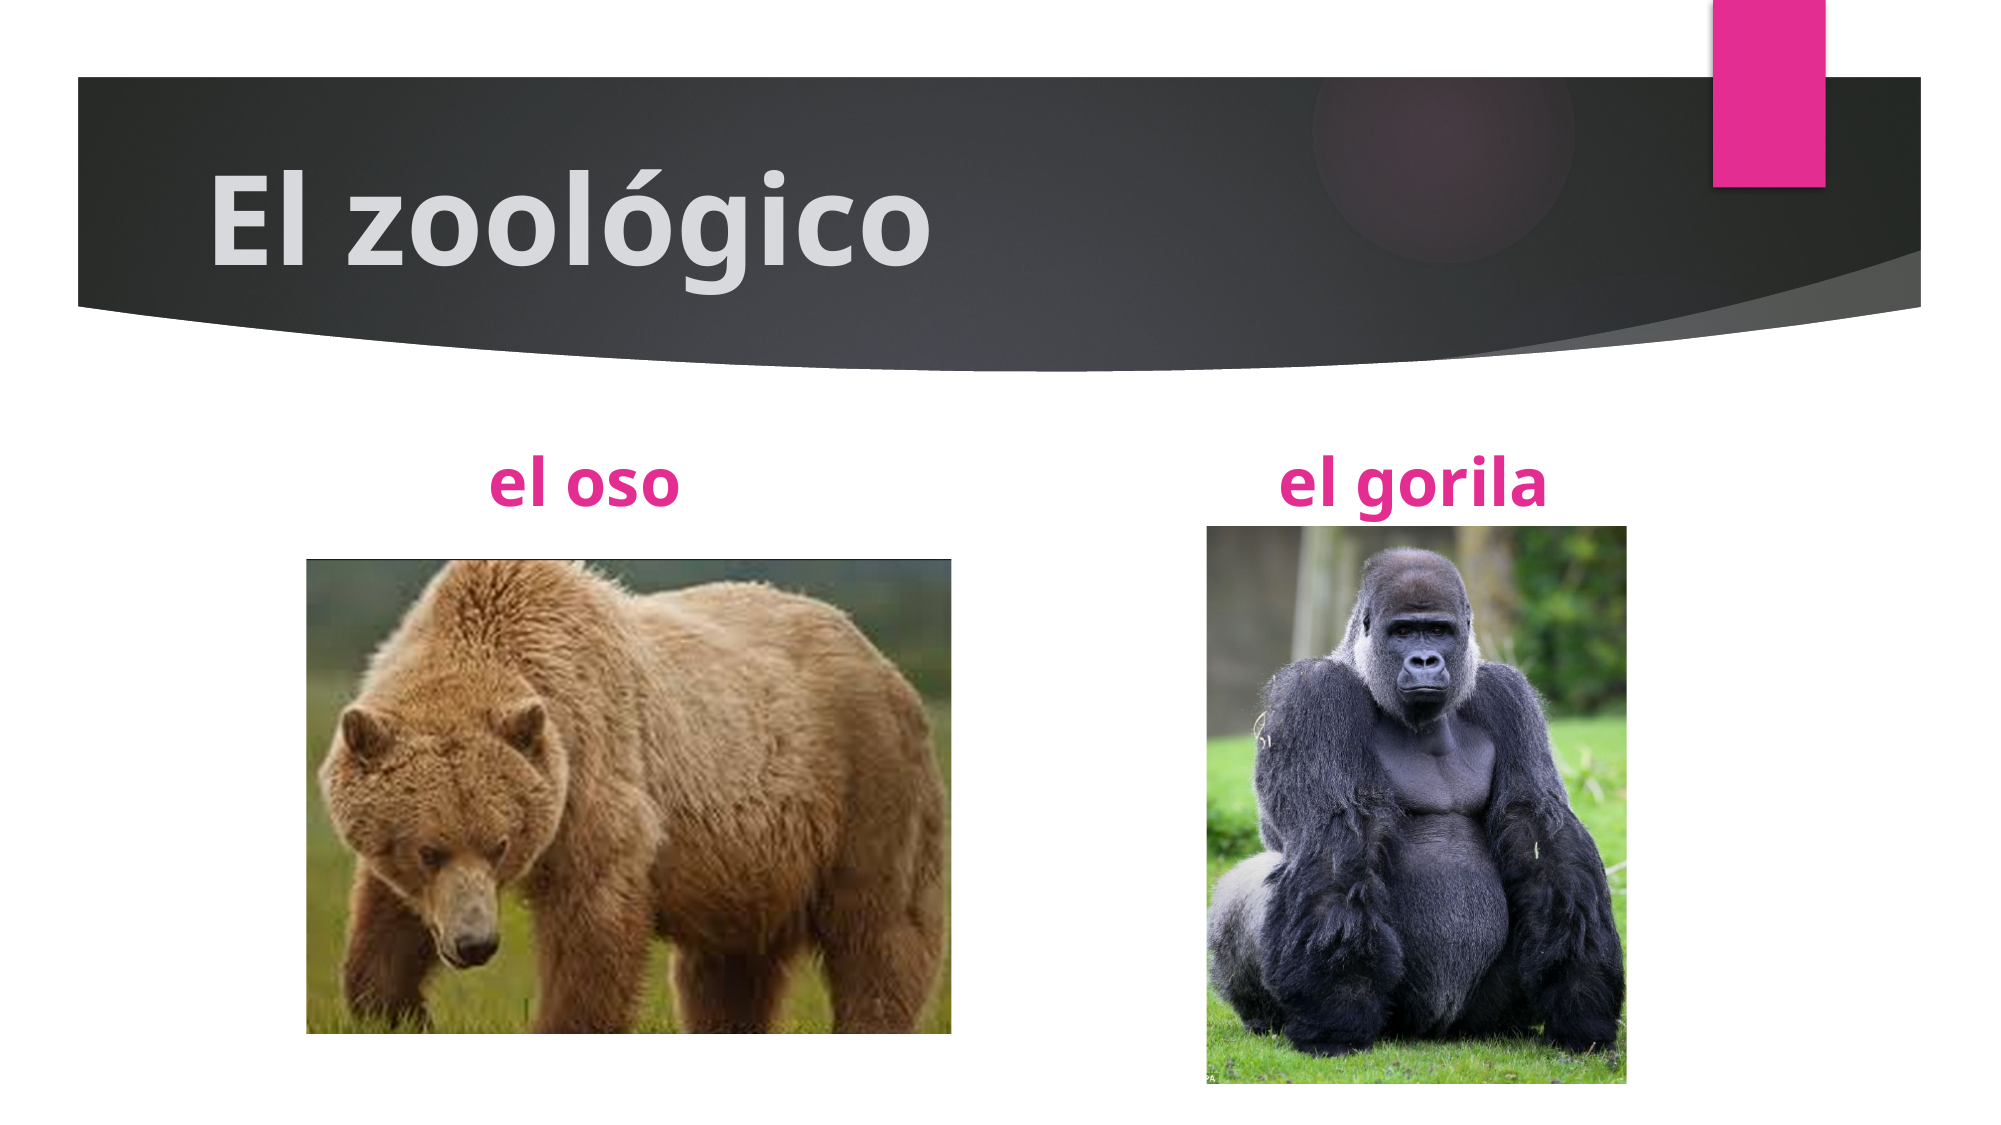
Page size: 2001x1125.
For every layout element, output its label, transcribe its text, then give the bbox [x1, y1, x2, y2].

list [1206, 526, 1627, 1084]
title El zoológico [189, 155, 1627, 275]
list el gorila [1018, 427, 1810, 527]
picture [306, 559, 952, 1034]
list el oso [189, 432, 981, 527]
